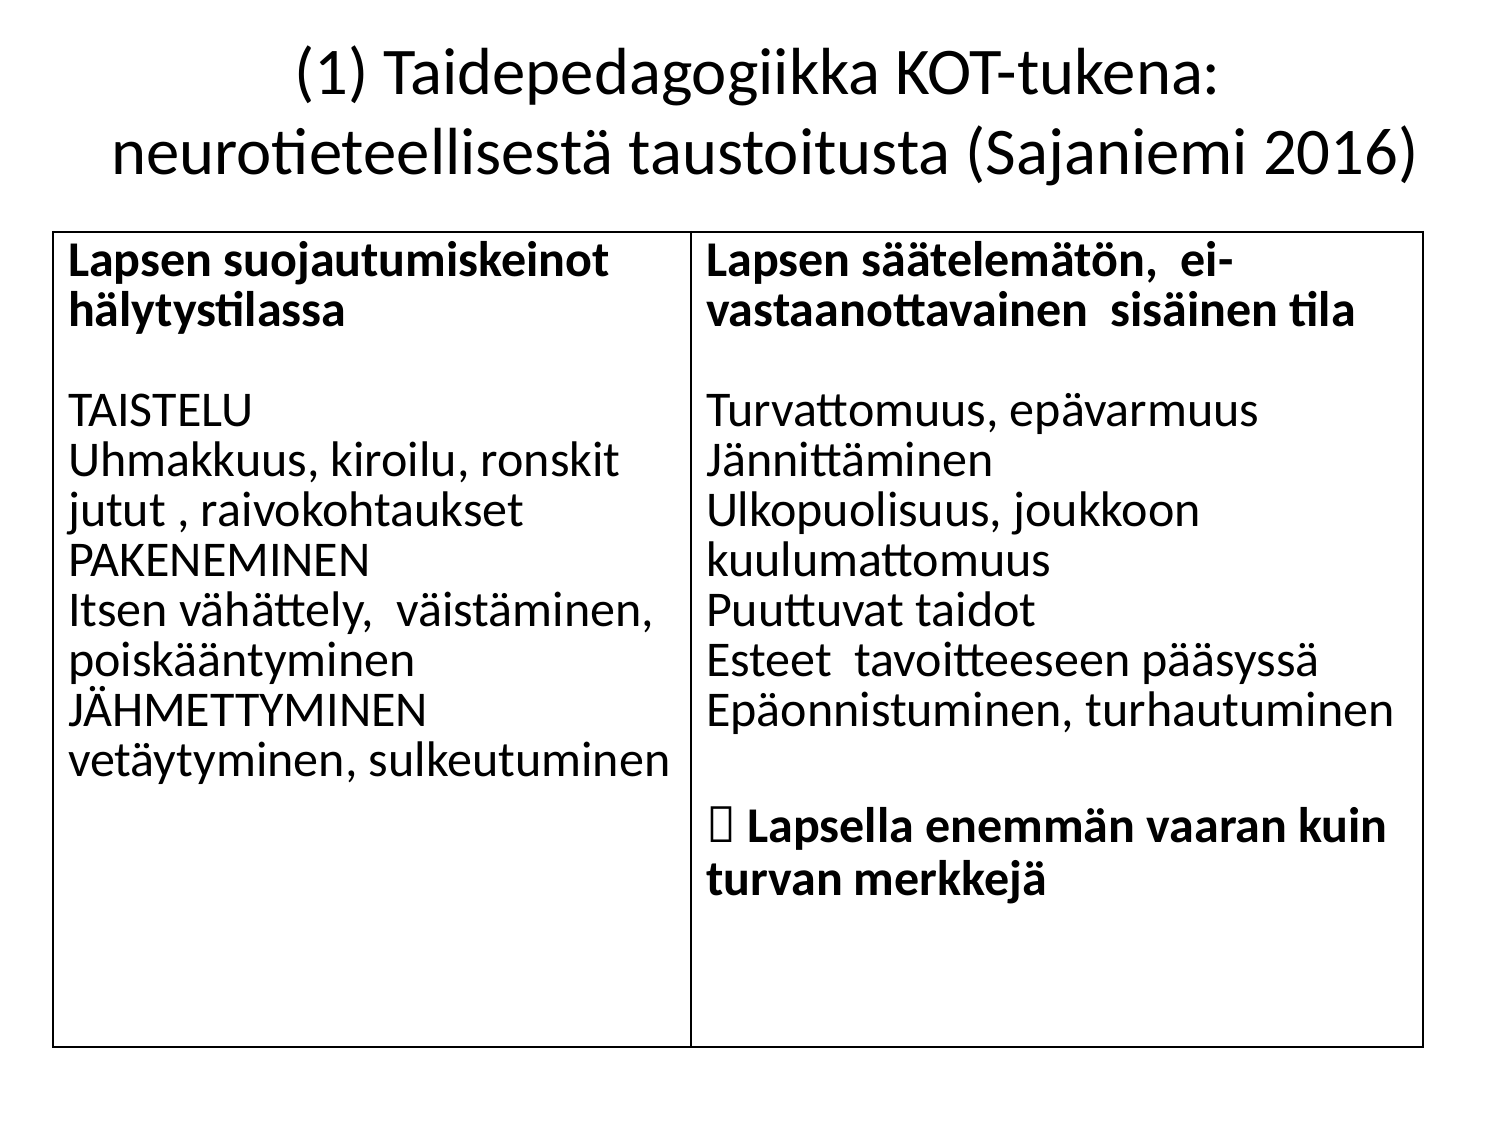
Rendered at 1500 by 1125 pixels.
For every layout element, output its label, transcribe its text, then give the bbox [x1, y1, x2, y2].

table_header Lapsen säätelemätön, ei-vastaanottavainen sisäinen tila Turvattomuus, epävarmuus Jännittäminen Ulkopuolisuus, joukkoon kuulumattomuus Puuttuvat taidot Esteet tavoitteeseen pääsyssä Epäonnistuminen, turhautuminen  Lapsella enemmän vaaran kuin turvan merkkejä [692, 233, 1422, 1046]
title (1) Taidepedagogiikka KOT-tukena: neurotieteellisestä taustoitusta (Sajaniemi 2016) [75, 45, 1471, 90]
table_header Lapsen suojautumiskeinot hälytystilassa TAISTELU Uhmakkuus, kiroilu, ronskit jutut , raivokohtaukset PAKENEMINEN Itsen vähättely, väistäminen, poiskääntyminen JÄHMETTYMINEN vetäytyminen, sulkeutuminen [54, 233, 690, 1046]
